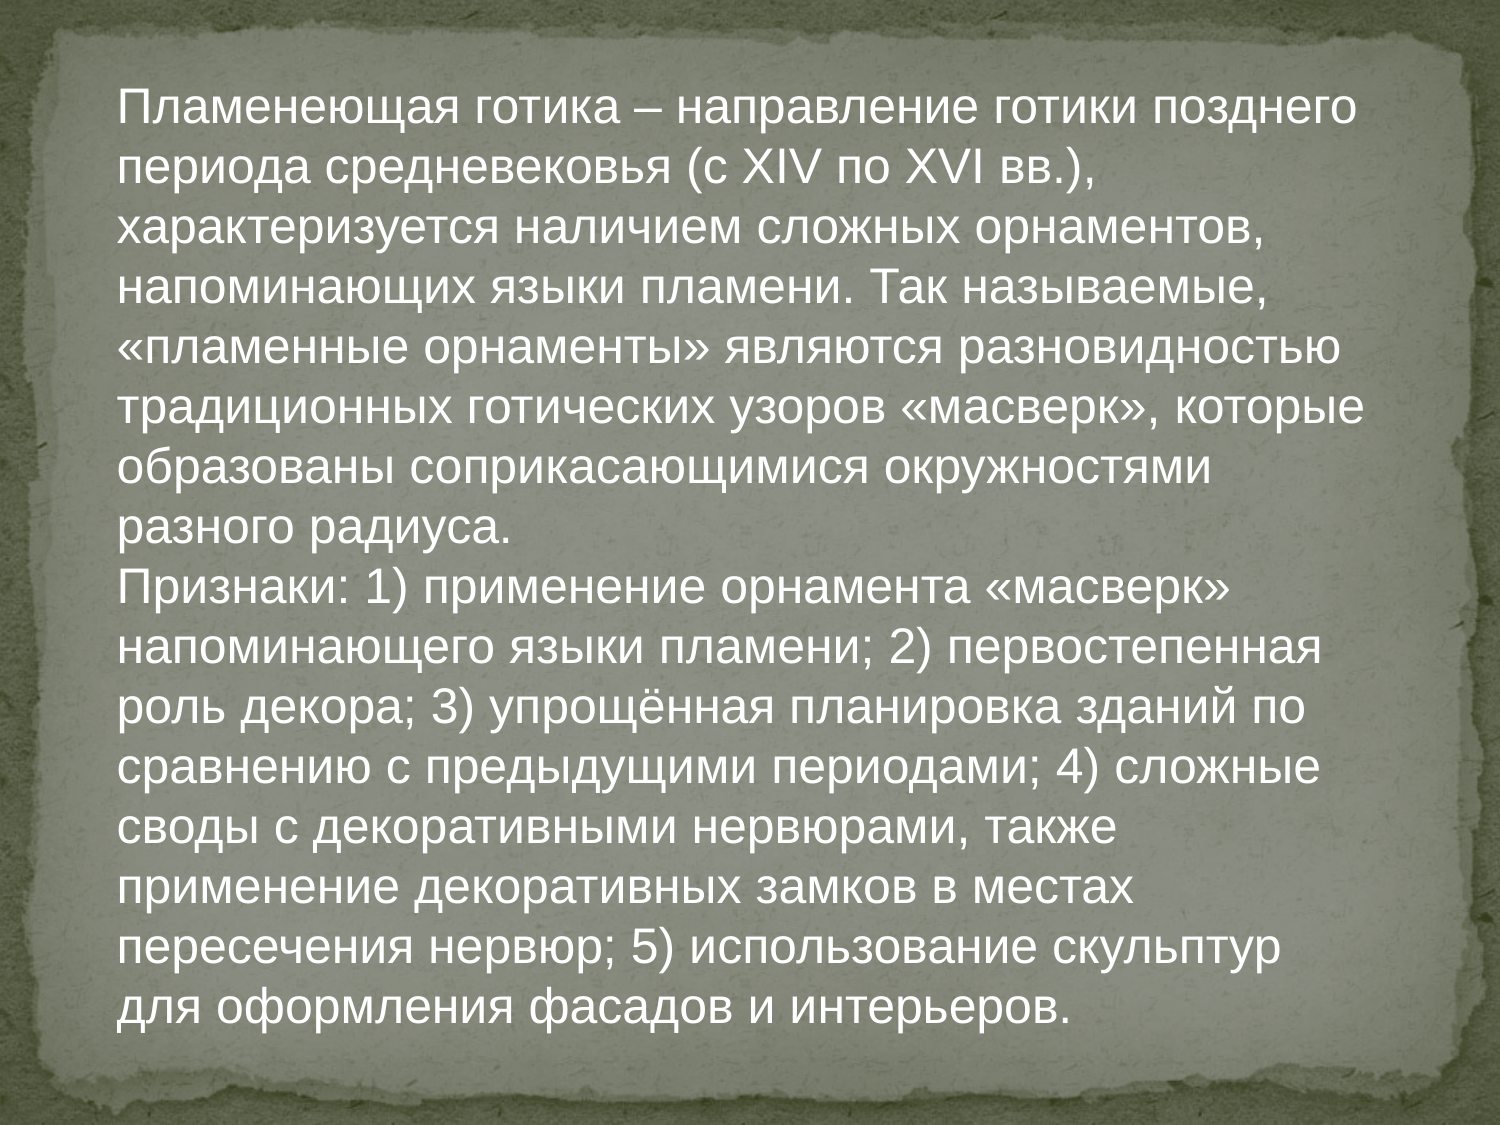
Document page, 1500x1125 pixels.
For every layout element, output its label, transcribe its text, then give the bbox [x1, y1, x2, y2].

text_box Пламенеющая готика – направление готики позднего периода средневековья (с XIV по XVI вв.), характеризуется наличием сложных орнаментов, напоминающих языки пламени. Так называемые, «пламенные орнаменты» являются разновидностью традиционных готических узоров «масверк», которые образованы соприкасающимися окружностями разного радиуса. Признаки: 1) применение орнамента «масверк» напоминающего языки пламени; 2) первостепенная роль декора; 3) упрощённая планировка зданий по сравнению с предыдущими периодами; 4) сложные своды с декоративными нервюрами, также применение декоративных замков в местах пересечения нервюр; 5) использование скульптур для оформления фасадов и интерьеров. [101, 66, 1390, 1042]
